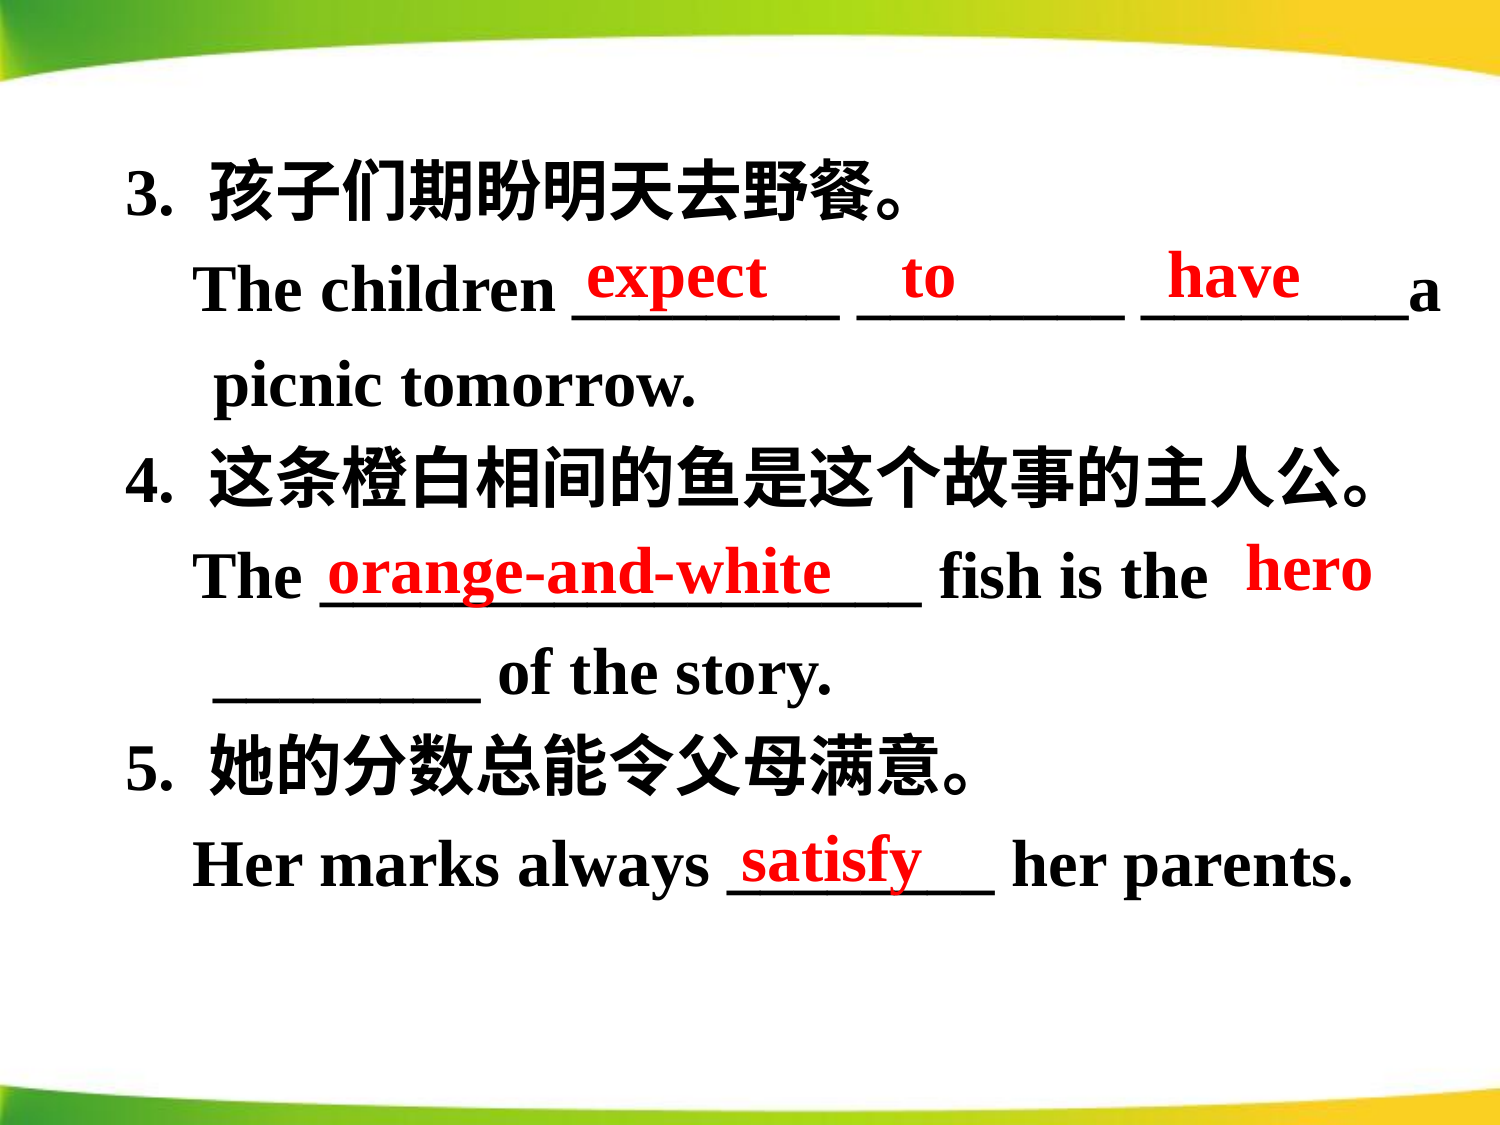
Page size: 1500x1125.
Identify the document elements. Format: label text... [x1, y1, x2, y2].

text_box 3. 孩子们期盼明天去野餐。 The children ________ ________ ________a picnic tomorrow. 4. 这条橙白相间的鱼是这个故事的主人公。 The __________________ fish is the ________ of the story. 5. 她的分数总能令父母满意。 Her marks always ________ her parents. [110, 125, 1499, 908]
text_box satisfy [726, 807, 939, 902]
text_box expect to [571, 223, 973, 319]
picture [0, 0, 1500, 1125]
text_box orange-and-white [296, 519, 848, 614]
text_box hero [1230, 516, 1389, 611]
text_box have [1152, 223, 1317, 319]
